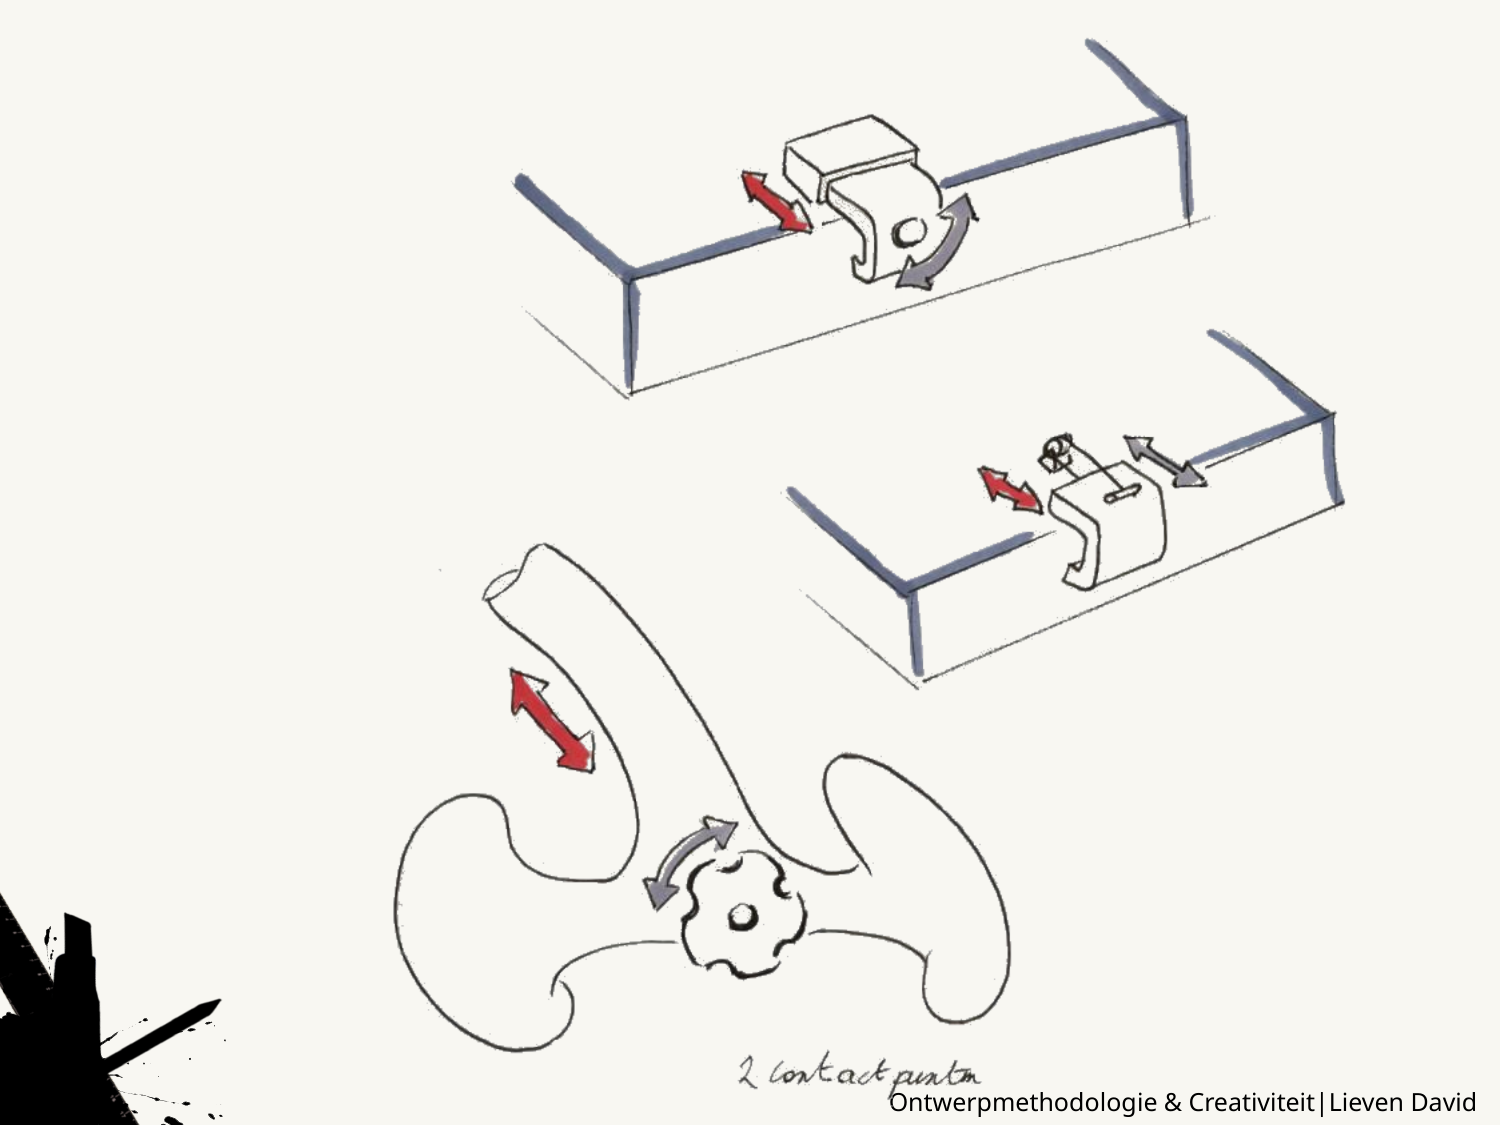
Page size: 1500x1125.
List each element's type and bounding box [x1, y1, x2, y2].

picture [0, 867, 267, 1125]
picture [363, 23, 1408, 1125]
